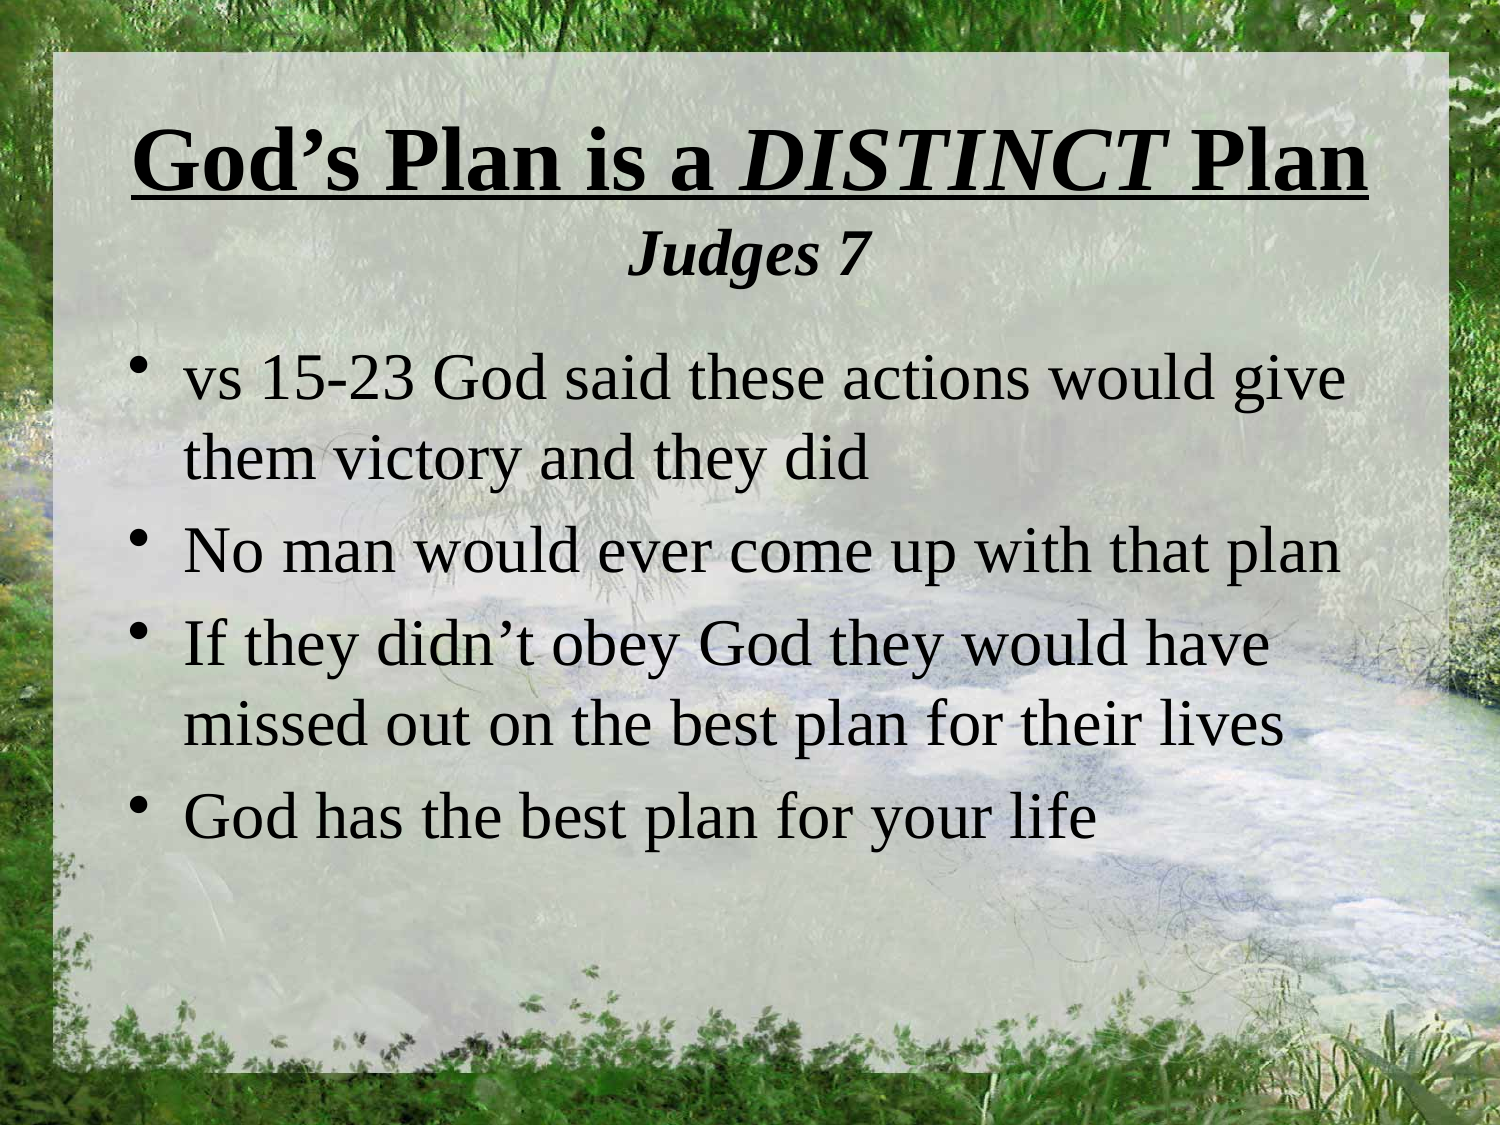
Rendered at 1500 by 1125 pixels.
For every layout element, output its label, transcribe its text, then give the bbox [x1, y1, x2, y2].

title God’s Plan is a DISTINCT Plan Judges 7 [112, 99, 1388, 288]
list vs 15-23 God said these actions would give them victory and they did No man would ever come up with that plan If they didn’t obey God they would have missed out on the best plan for their lives God has the best plan for your life [112, 324, 1388, 1000]
picture [0, 0, 1500, 1125]
